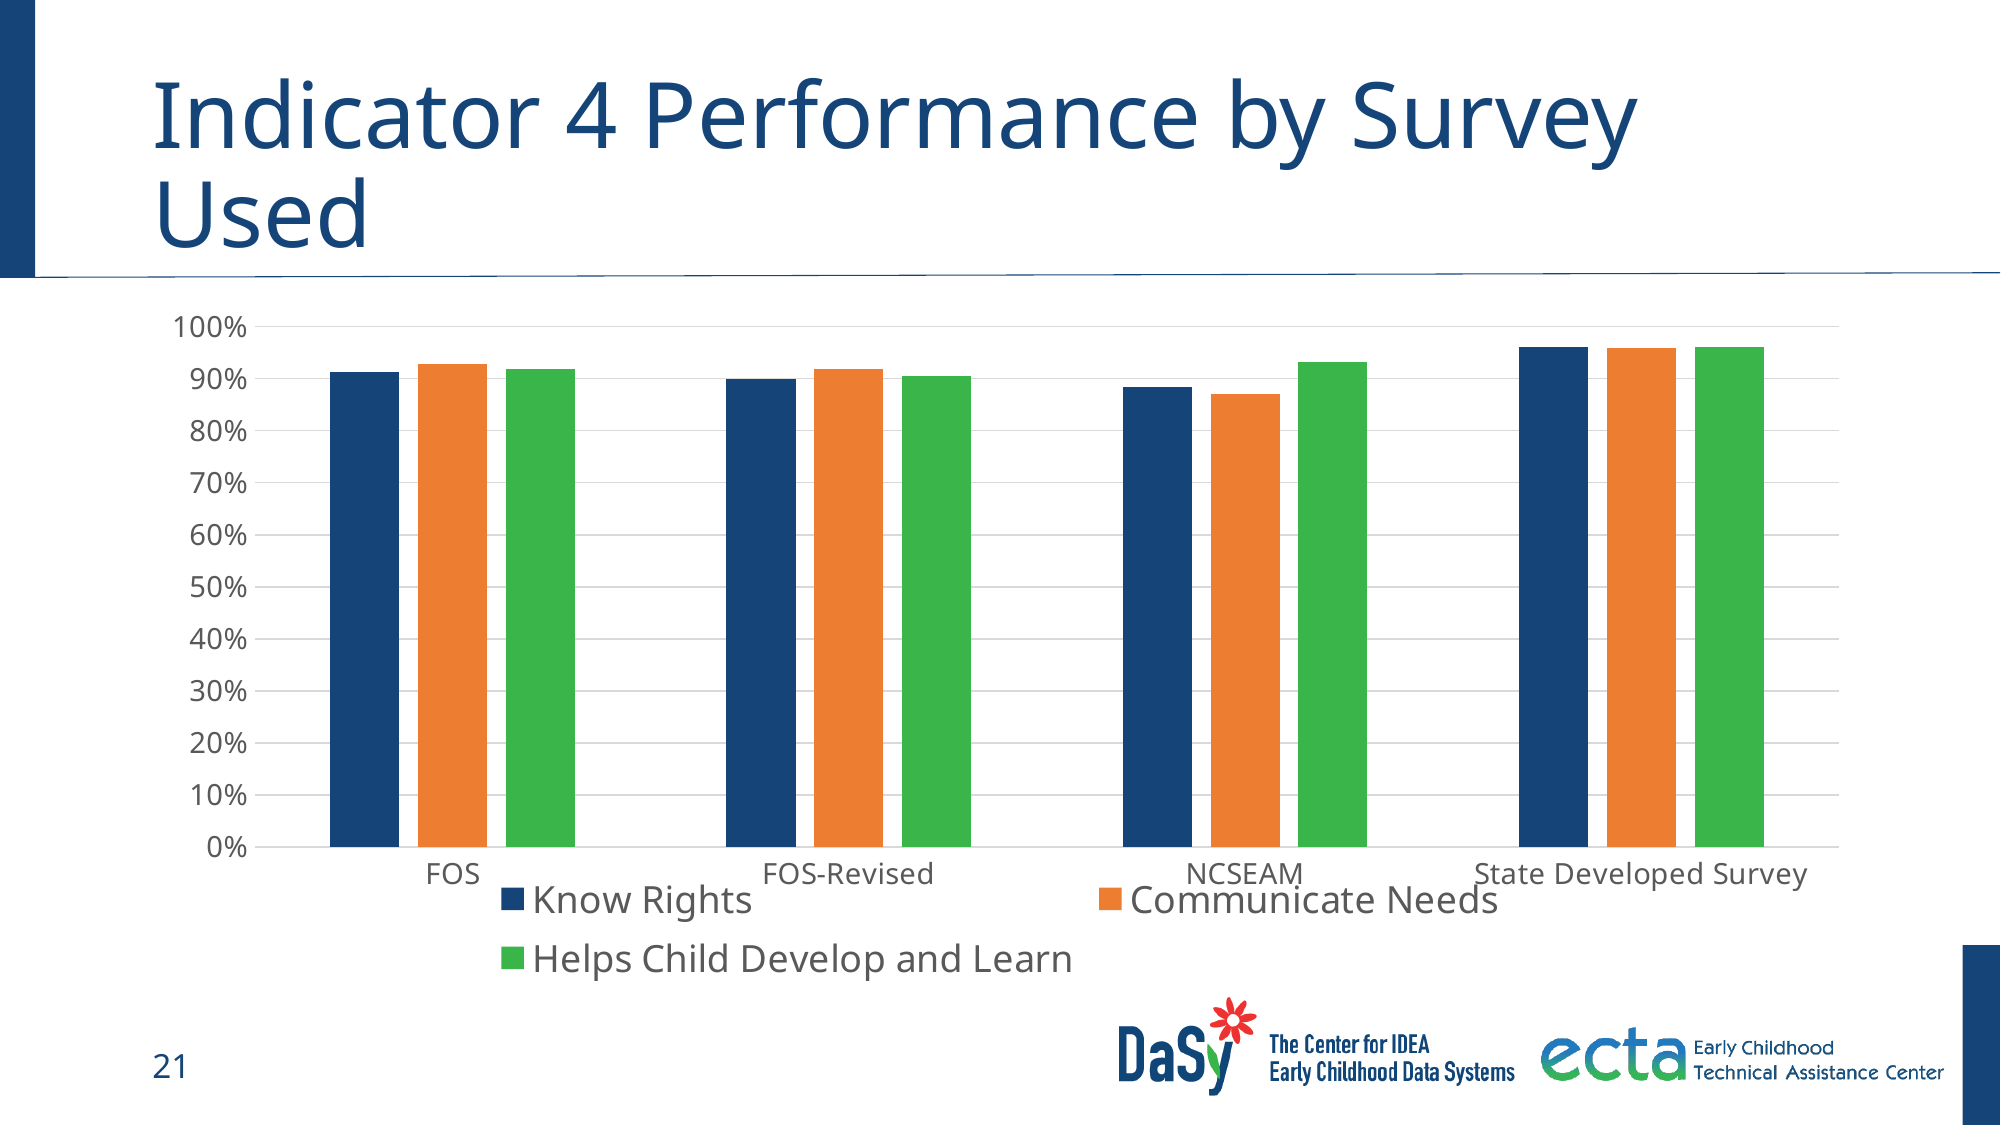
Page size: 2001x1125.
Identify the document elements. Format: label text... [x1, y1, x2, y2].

picture [1111, 992, 1523, 1098]
chart [137, 299, 1863, 992]
title Indicator 4 Performance by Survey Used [137, 59, 1863, 278]
picture [1538, 1023, 1947, 1084]
